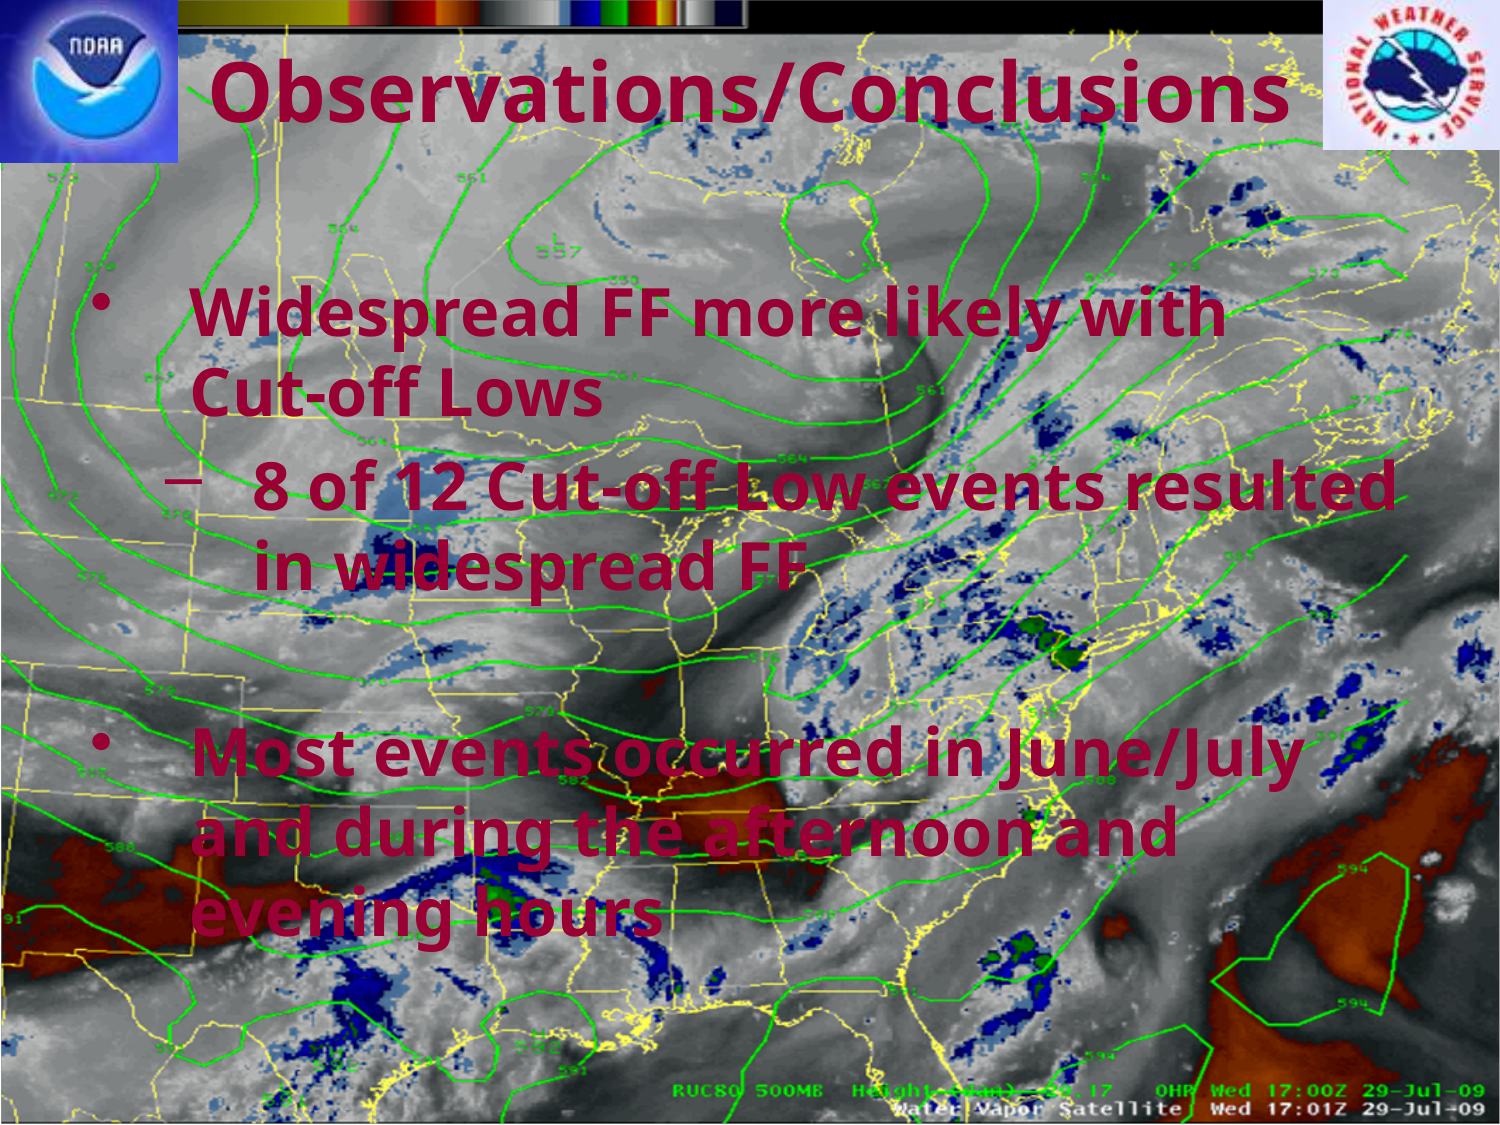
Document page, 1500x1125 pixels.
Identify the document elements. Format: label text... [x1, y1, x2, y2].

list Widespread FF more likely with Cut-off Lows 8 of 12 Cut-off Low events resulted in widespread FF Most events occurred in June/July and during the afternoon and evening hours [74, 262, 1426, 1006]
picture [0, 0, 1500, 1125]
title Observations/Conclusions [74, 44, 1426, 233]
